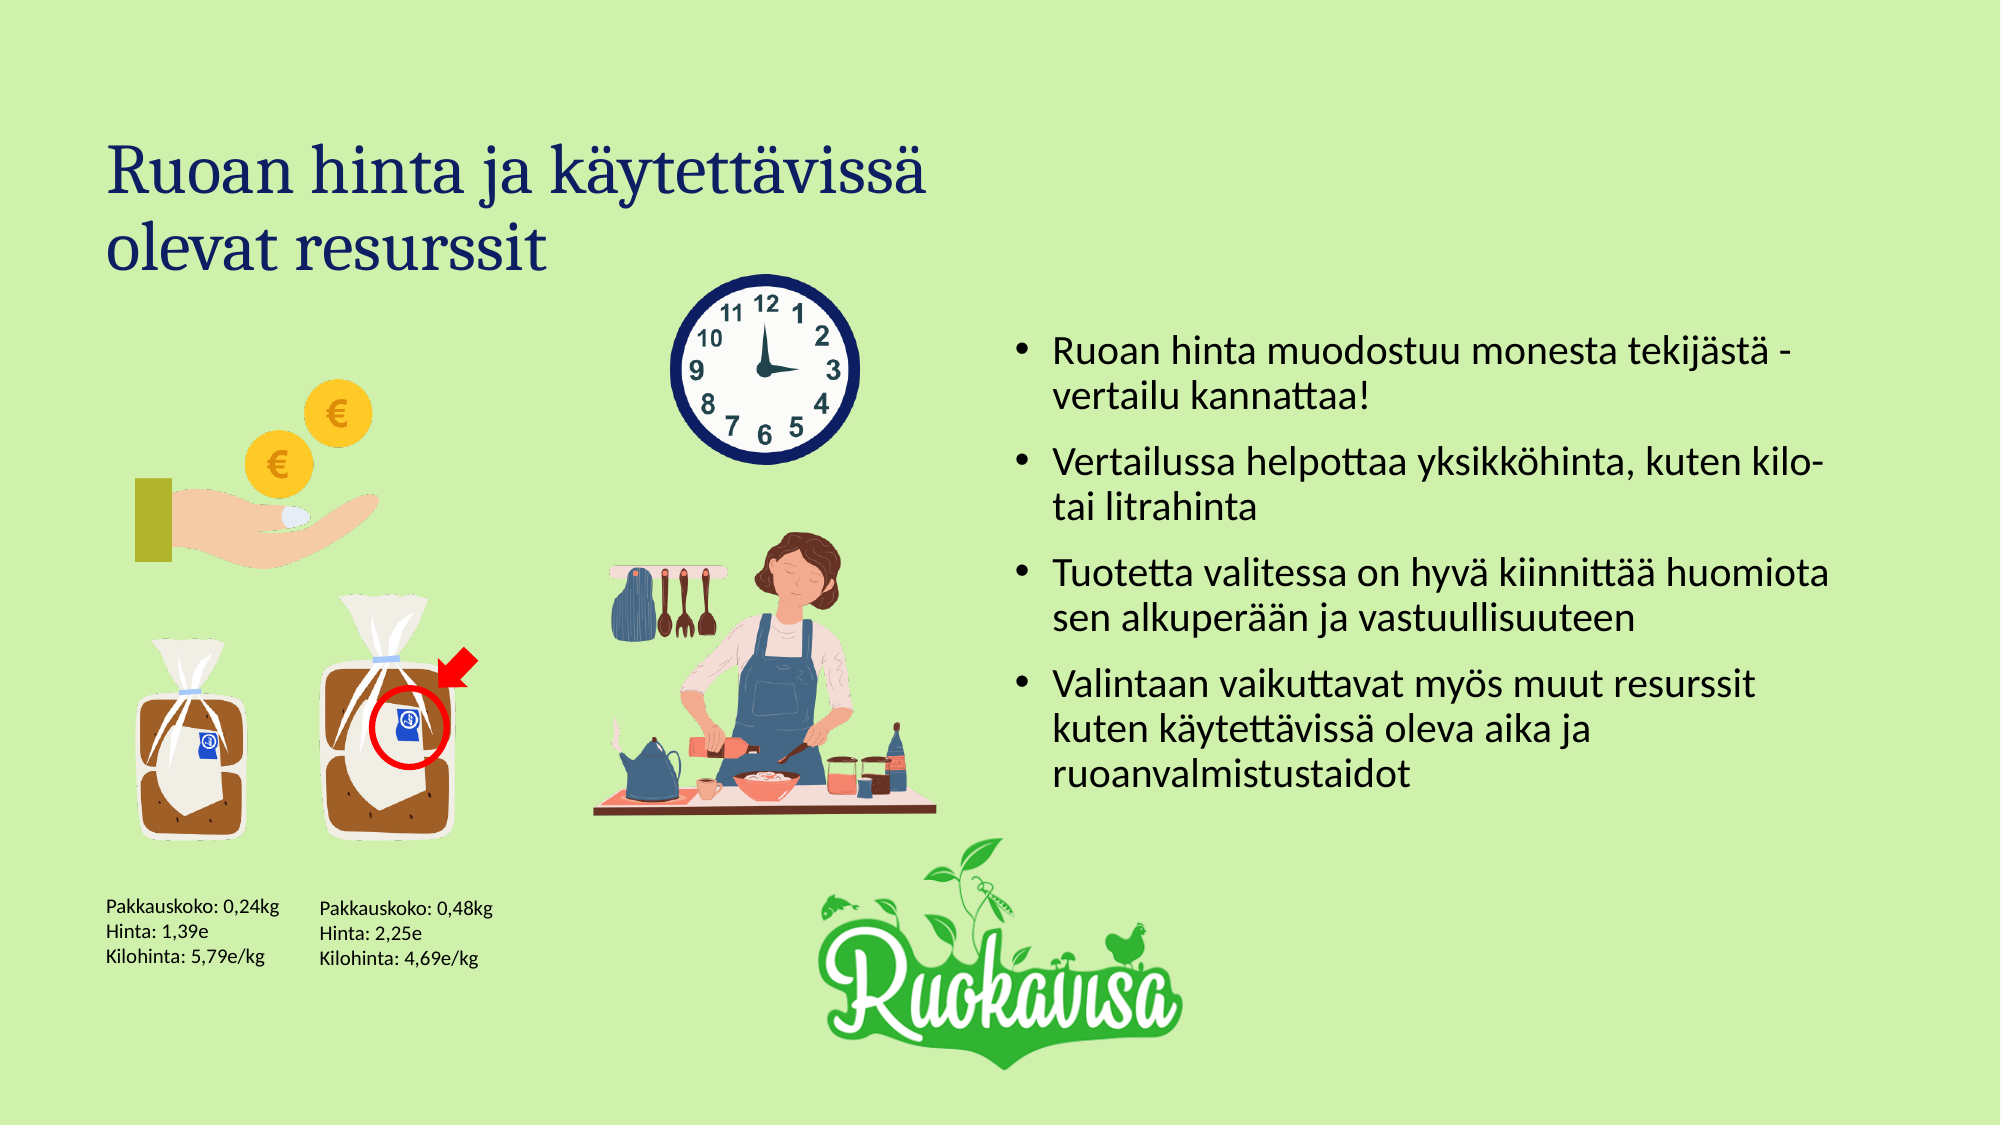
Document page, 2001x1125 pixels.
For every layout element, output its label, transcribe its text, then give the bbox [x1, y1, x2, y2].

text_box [371, 648, 473, 768]
title Ruoan hinta ja käytettävissä olevat resurssit [91, 54, 955, 293]
text_box Pakkauskoko: 0,24kg Hinta: 1,39e Kilohinta: 5,79e/kg [91, 885, 438, 1033]
picture [0, 0, 2001, 1125]
text_box Pakkauskoko: 0,48kg Hinta: 2,25e Kilohinta: 4,69e/kg [304, 886, 660, 977]
list Ruoan hinta muodostuu monesta tekijästä - vertailu kannattaa! Vertailussa helpottaa yksikköhinta, kuten kilo- tai litrahinta Tuotetta valitessa on hyvä kiinnittää huomiota sen alkuperään ja vastuullisuuteen Valintaan vaikuttavat myös muut resurssit kuten käytettävissä oleva aika ja ruoanvalmistustaidot [999, 173, 1865, 952]
